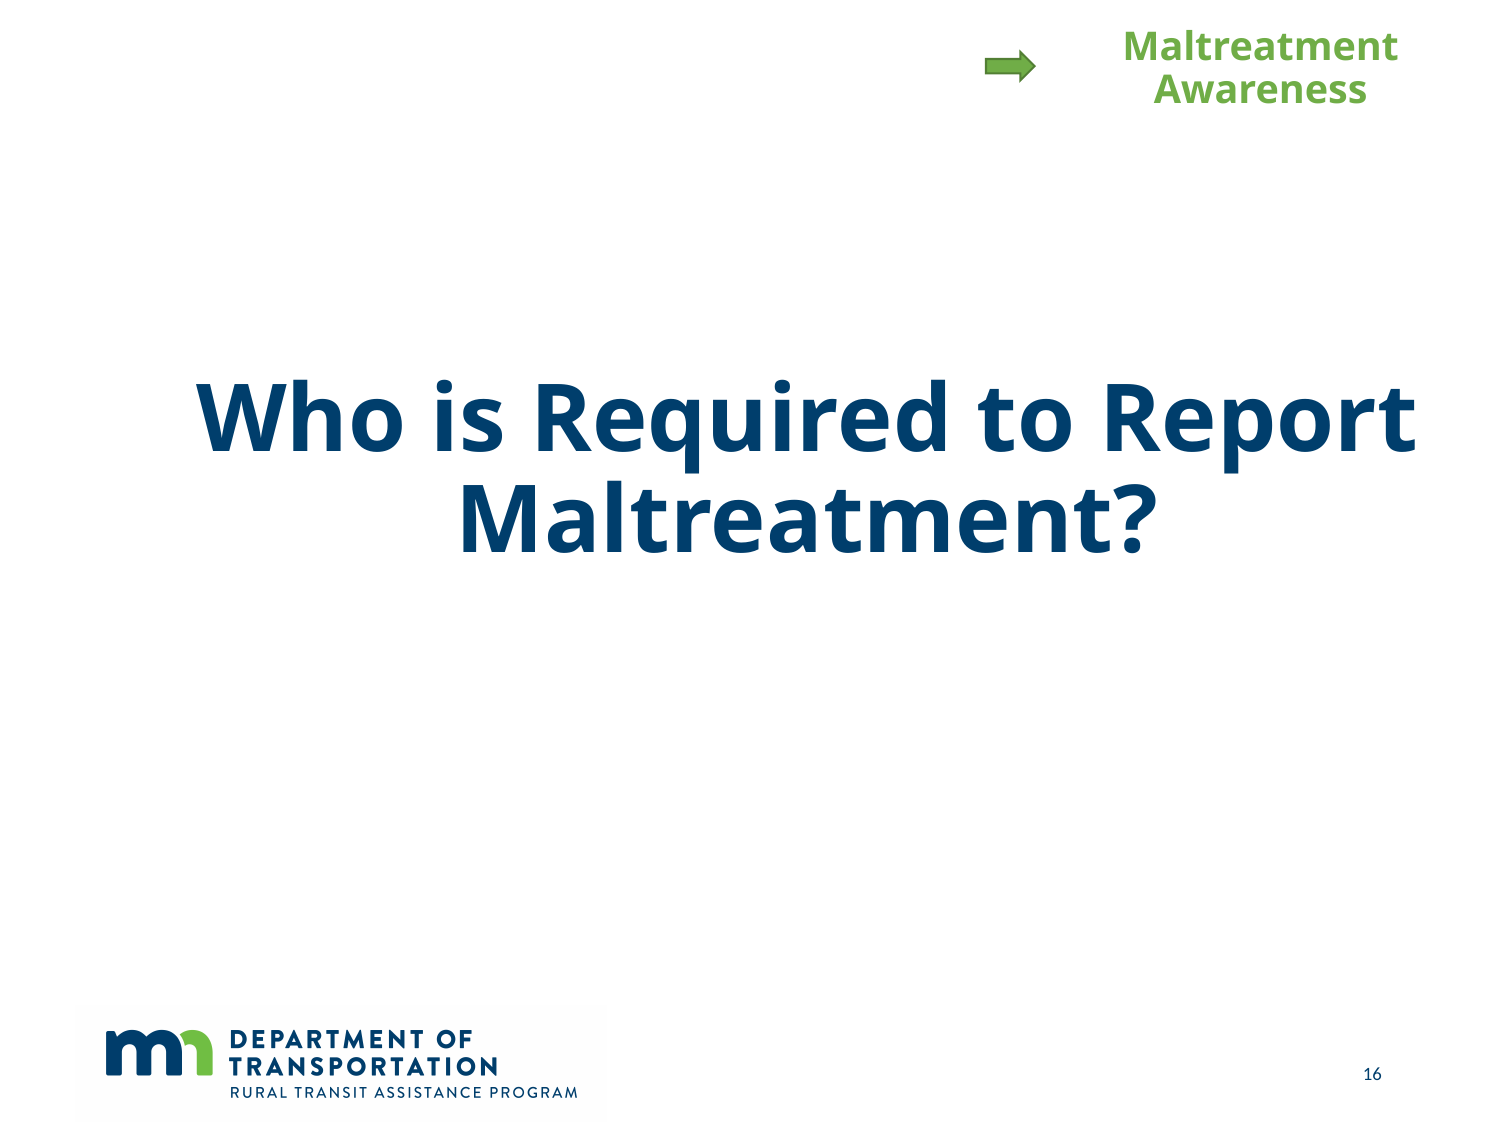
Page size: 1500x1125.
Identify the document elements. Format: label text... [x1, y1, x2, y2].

title Who is Required to Report Maltreatment? [119, 348, 1495, 596]
picture [75, 1005, 607, 1122]
text_box [984, 49, 1037, 83]
slide_number 16 [1059, 1042, 1397, 1103]
text_box Maltreatment Awareness [1001, 0, 1500, 174]
